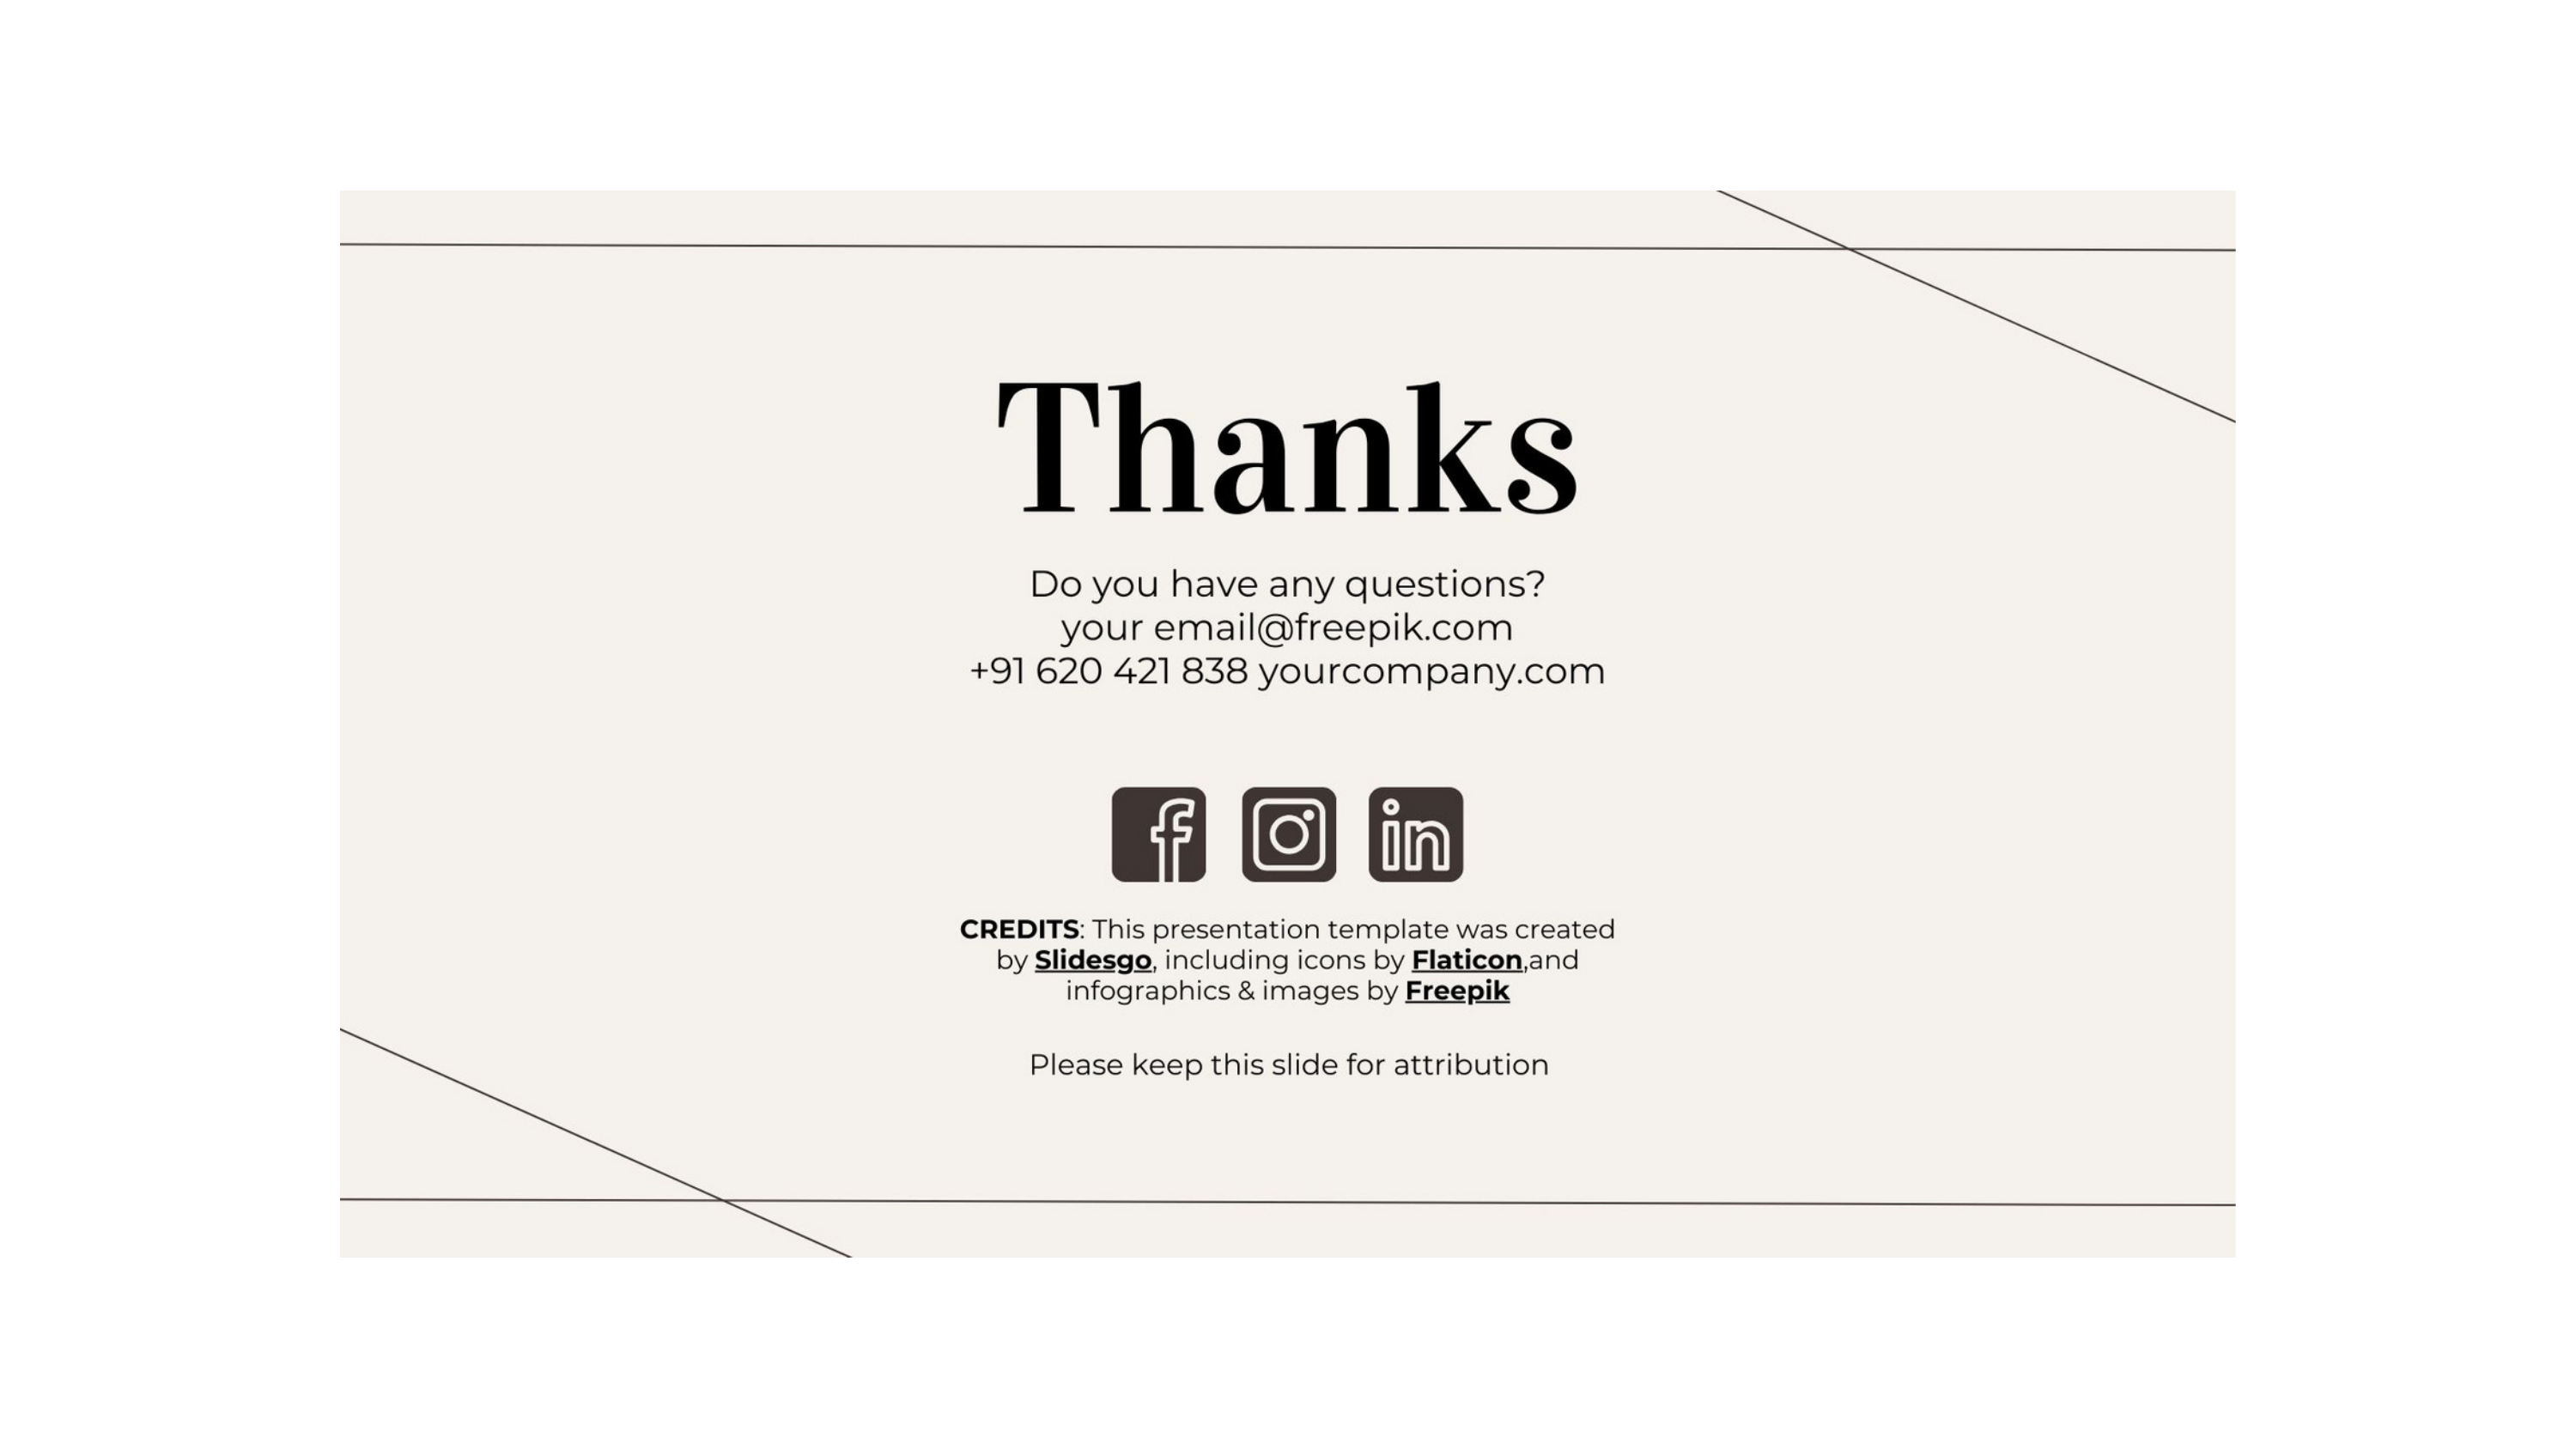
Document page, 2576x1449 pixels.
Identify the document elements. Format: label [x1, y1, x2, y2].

text_box [340, 191, 2236, 1258]
